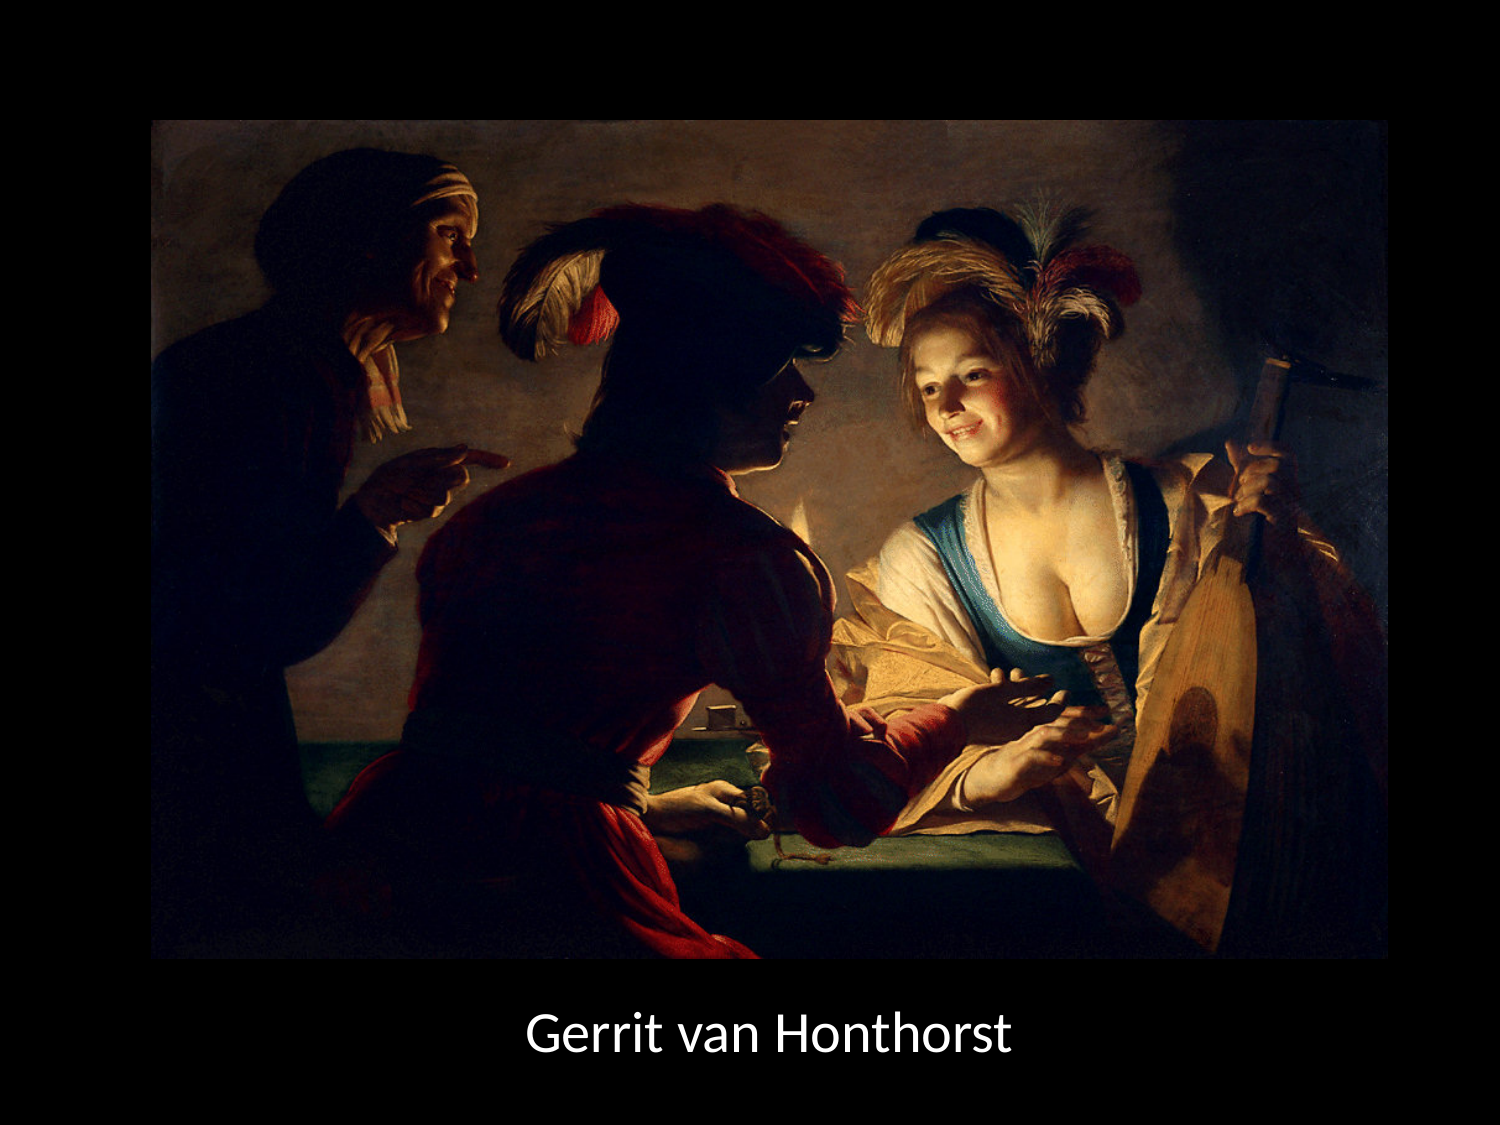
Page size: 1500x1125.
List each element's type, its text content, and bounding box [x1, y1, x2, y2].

title Gerrit van Honthorst [151, 965, 1388, 1100]
picture [151, 120, 1388, 959]
